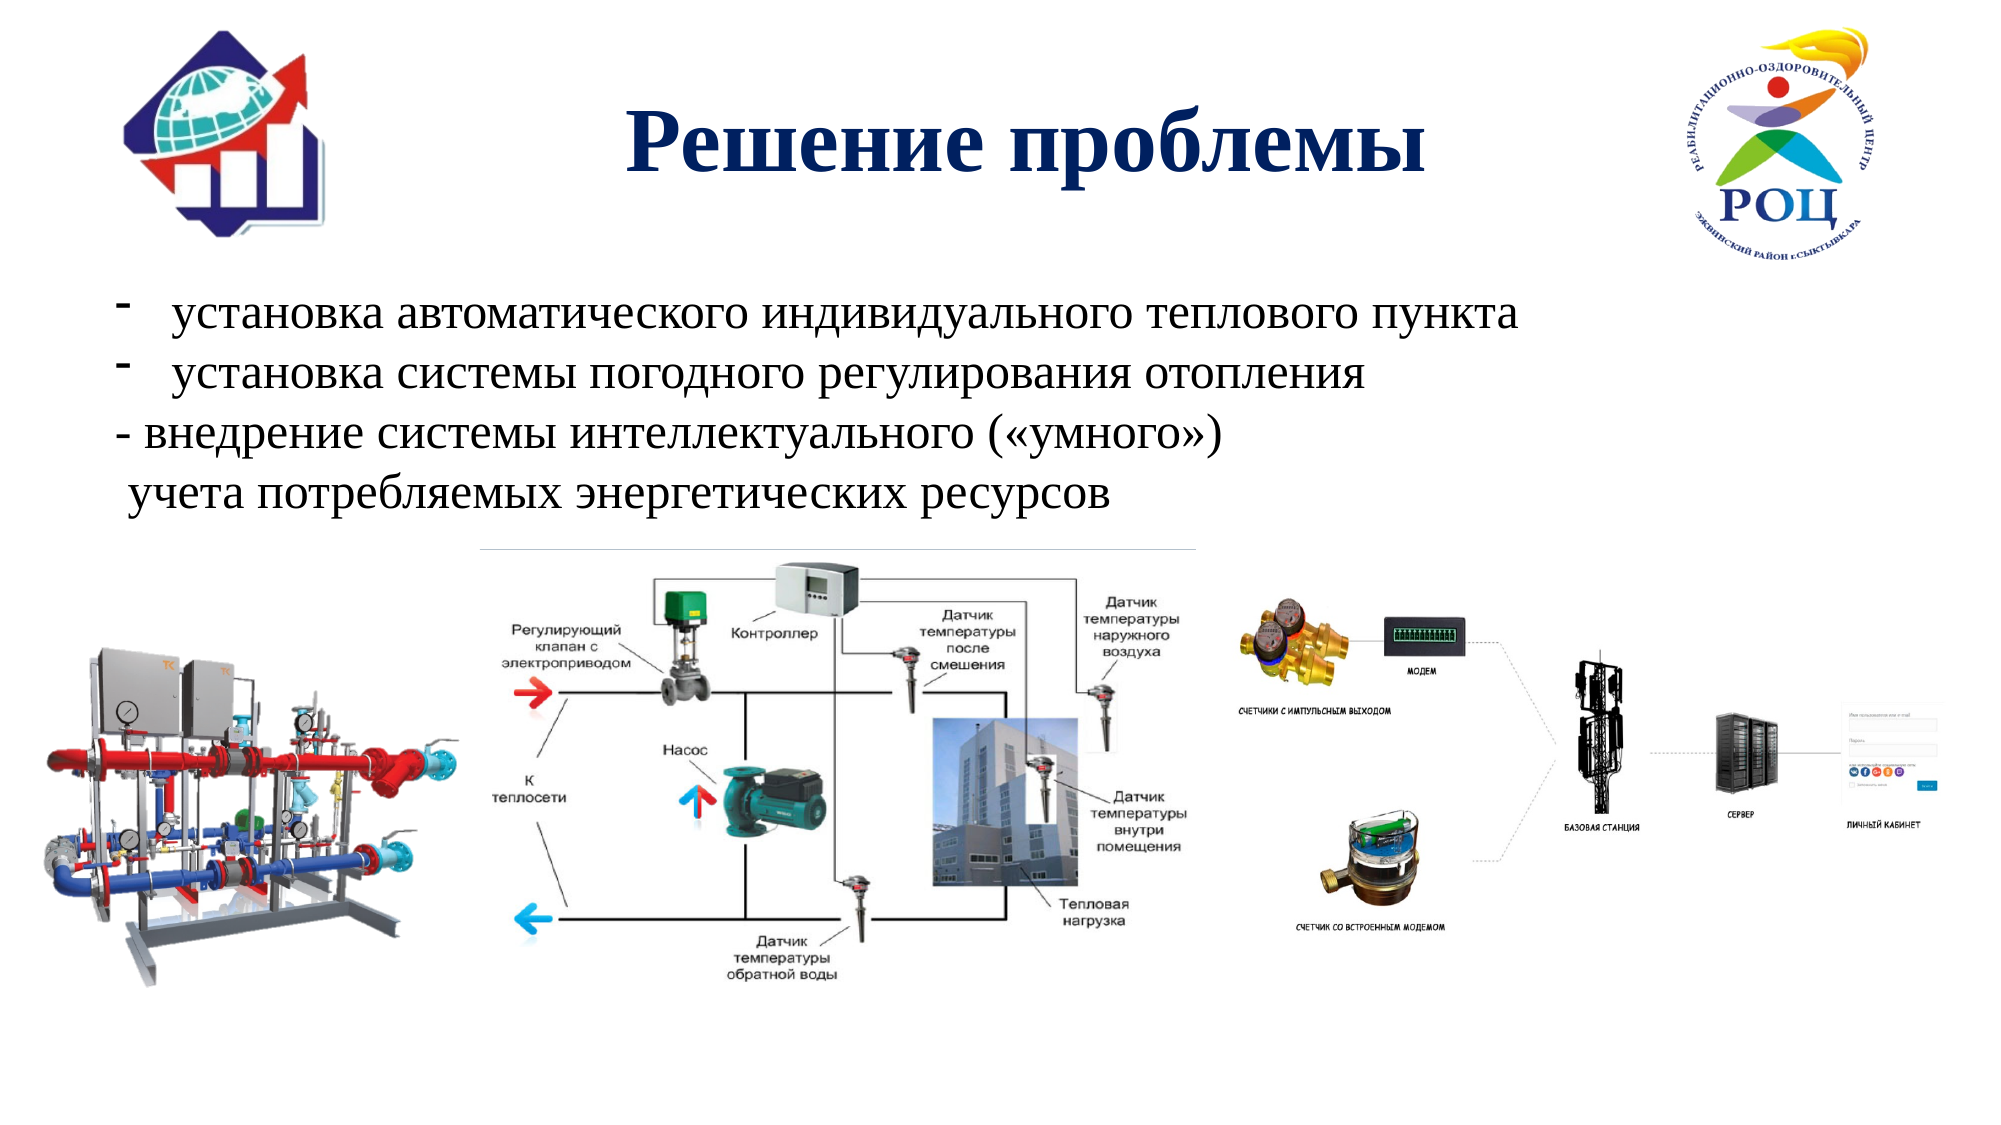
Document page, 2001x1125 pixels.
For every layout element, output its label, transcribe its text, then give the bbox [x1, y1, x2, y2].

picture [12, 548, 1196, 994]
picture [99, 6, 356, 264]
text_box Решение проблемы [610, 72, 1444, 197]
picture [1653, 16, 1900, 264]
text_box установка автоматического индивидуального теплового пункта установка системы погодного регулирования отопления - внедрение системы интеллектуального («умного») учета потребляемых энергетических ресурсов [100, 271, 1904, 597]
picture [1231, 571, 1953, 967]
